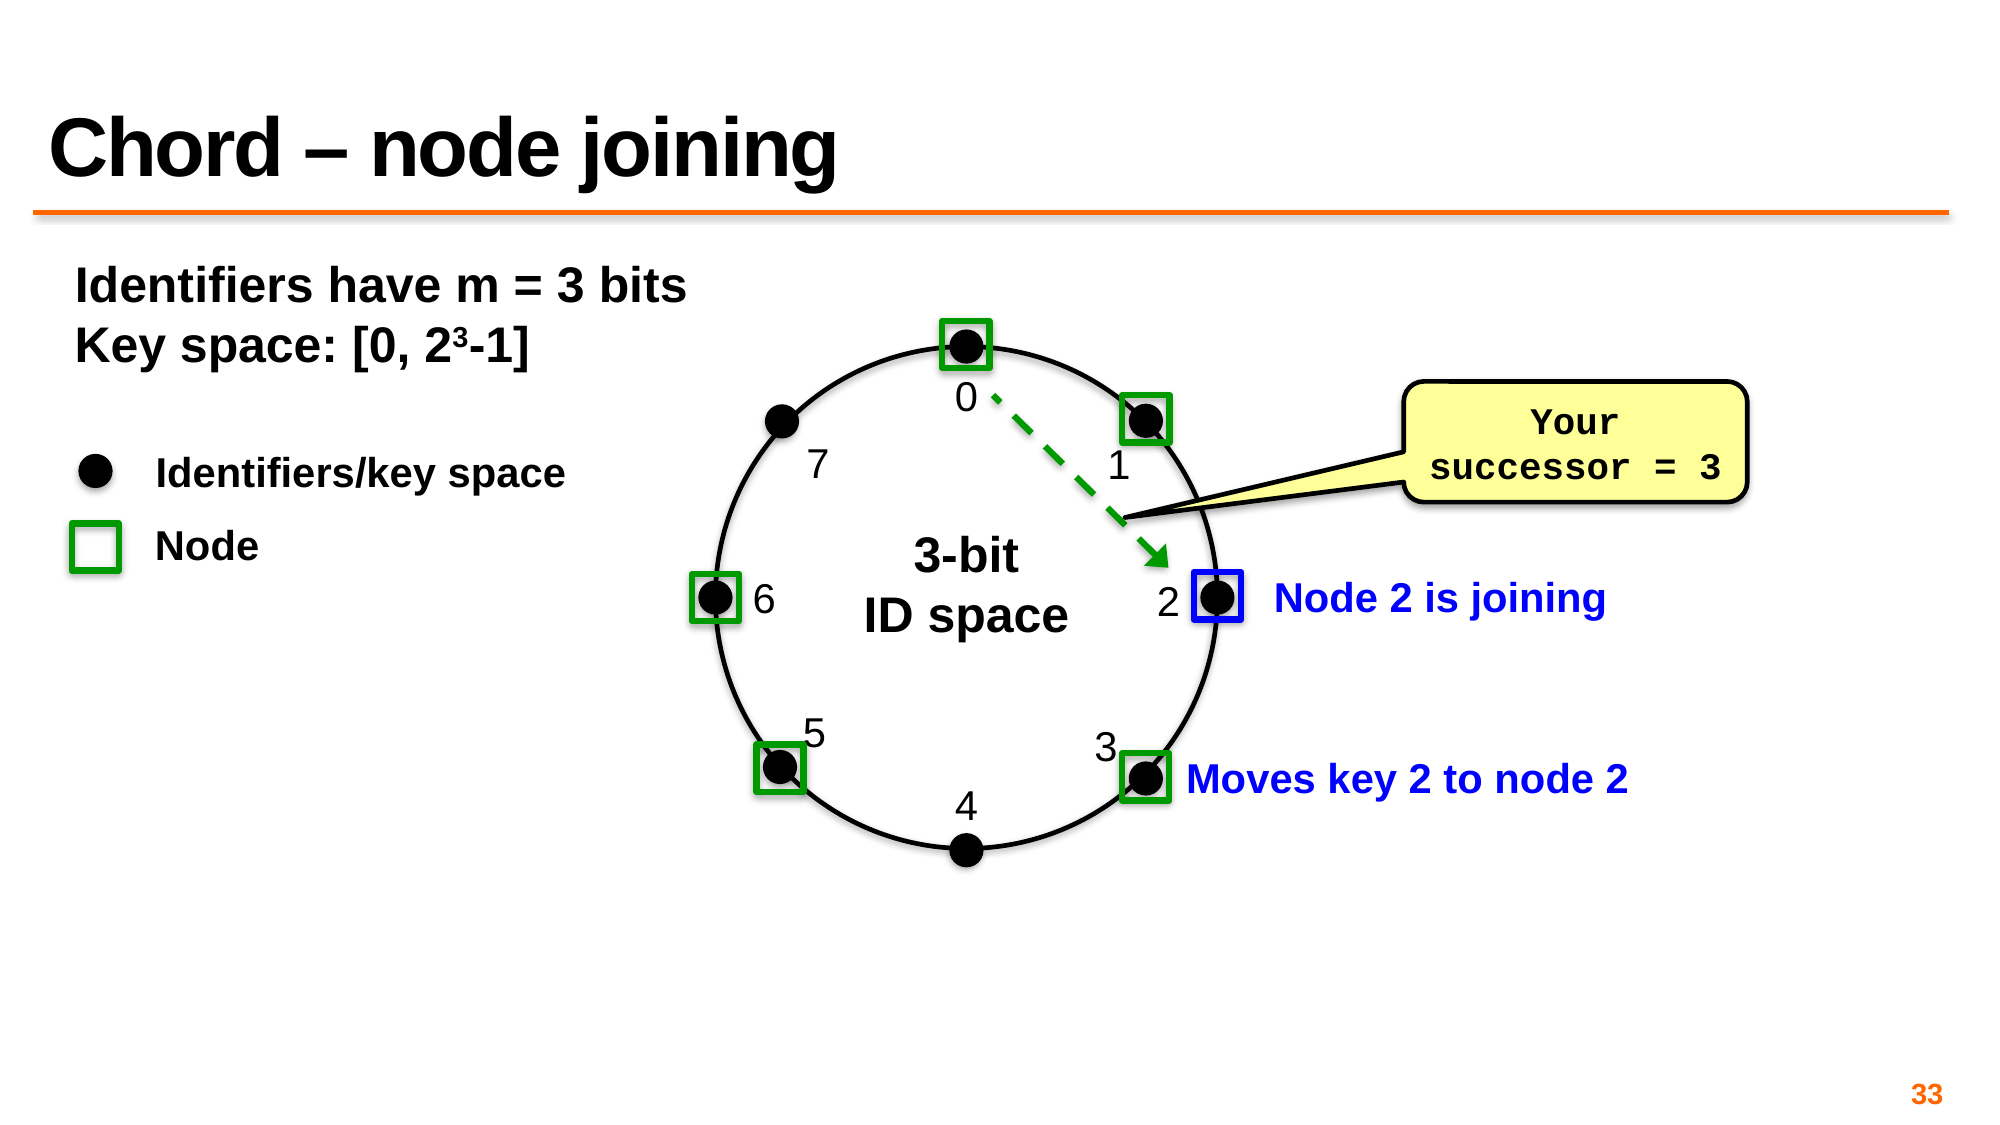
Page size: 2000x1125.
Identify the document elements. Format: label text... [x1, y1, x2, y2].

text_box [1193, 571, 1242, 620]
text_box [993, 395, 1169, 568]
slide_number 33 [1482, 1074, 1950, 1110]
title Chord – node joining [33, 24, 1950, 201]
text_box Node [139, 511, 275, 577]
text_box Identifiers/key space [140, 438, 582, 503]
text_box [941, 320, 990, 369]
text_box 4 [940, 771, 994, 837]
text_box [71, 523, 120, 571]
text_box [1121, 753, 1170, 801]
text_box 3-bit ID space [848, 514, 1085, 650]
text_box 2 [1141, 567, 1195, 633]
text_box 3 [1079, 712, 1133, 778]
text_box Moves key 2 to node 2 [1171, 744, 1644, 809]
text_box [79, 455, 112, 487]
text_box 6 [737, 564, 791, 630]
text_box 5 [788, 698, 842, 763]
text_box Node 2 is joining [1258, 563, 1623, 628]
text_box Identifiers have m = 3 bits Key space: [0, 23-1] [59, 245, 704, 380]
text_box 0 [939, 371, 993, 428]
text_box 7 [791, 429, 845, 495]
text_box [766, 405, 798, 437]
text_box [756, 744, 804, 792]
text_box [950, 837, 982, 866]
text_box Your successor = 3 [1174, 380, 1749, 513]
text_box [691, 573, 740, 622]
text_box [715, 347, 1217, 849]
